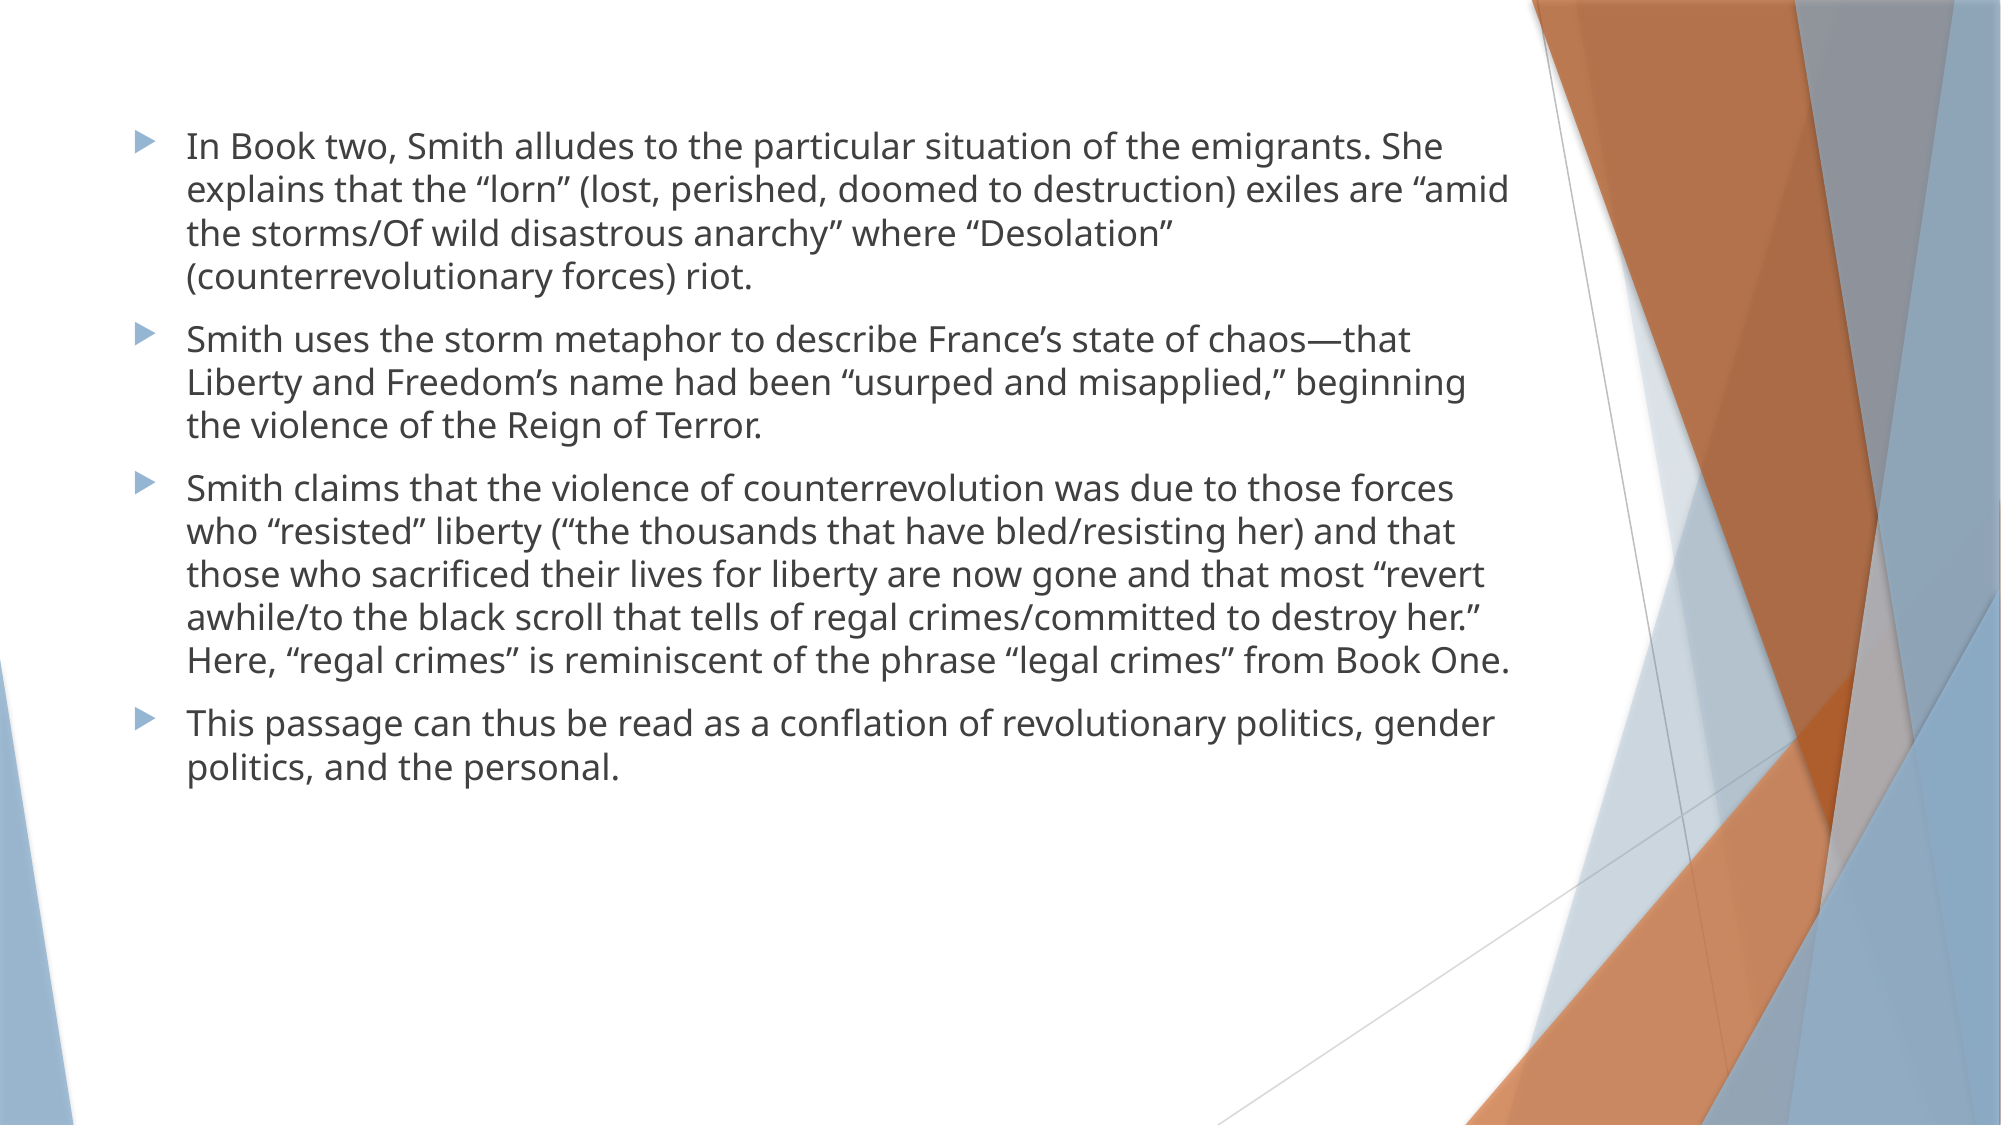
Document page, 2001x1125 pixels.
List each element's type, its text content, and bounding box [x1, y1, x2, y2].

list In Book two, Smith alludes to the particular situation of the emigrants. She explains that the “lorn” (lost, perished, doomed to destruction) exiles are “amid the storms/Of wild disastrous anarchy” where “Desolation” (counterrevolutionary forces) riot. Smith uses the storm metaphor to describe France’s state of chaos—that Liberty and Freedom’s name had been “usurped and misapplied,” beginning the violence of the Reign of Terror. Smith claims that the violence of counterrevolution was due to those forces who “resisted” liberty (“the thousands that have bled/resisting her) and that those who sacrificed their lives for liberty are now gone and that most “revert awhile/to the black scroll that tells of regal crimes/committed to destroy her.” Here, “regal crimes” is reminiscent of the phrase “legal crimes” from Book One. This passage can thus be read as a conflation of revolutionary politics, gender politics, and the personal. [117, 116, 1528, 825]
